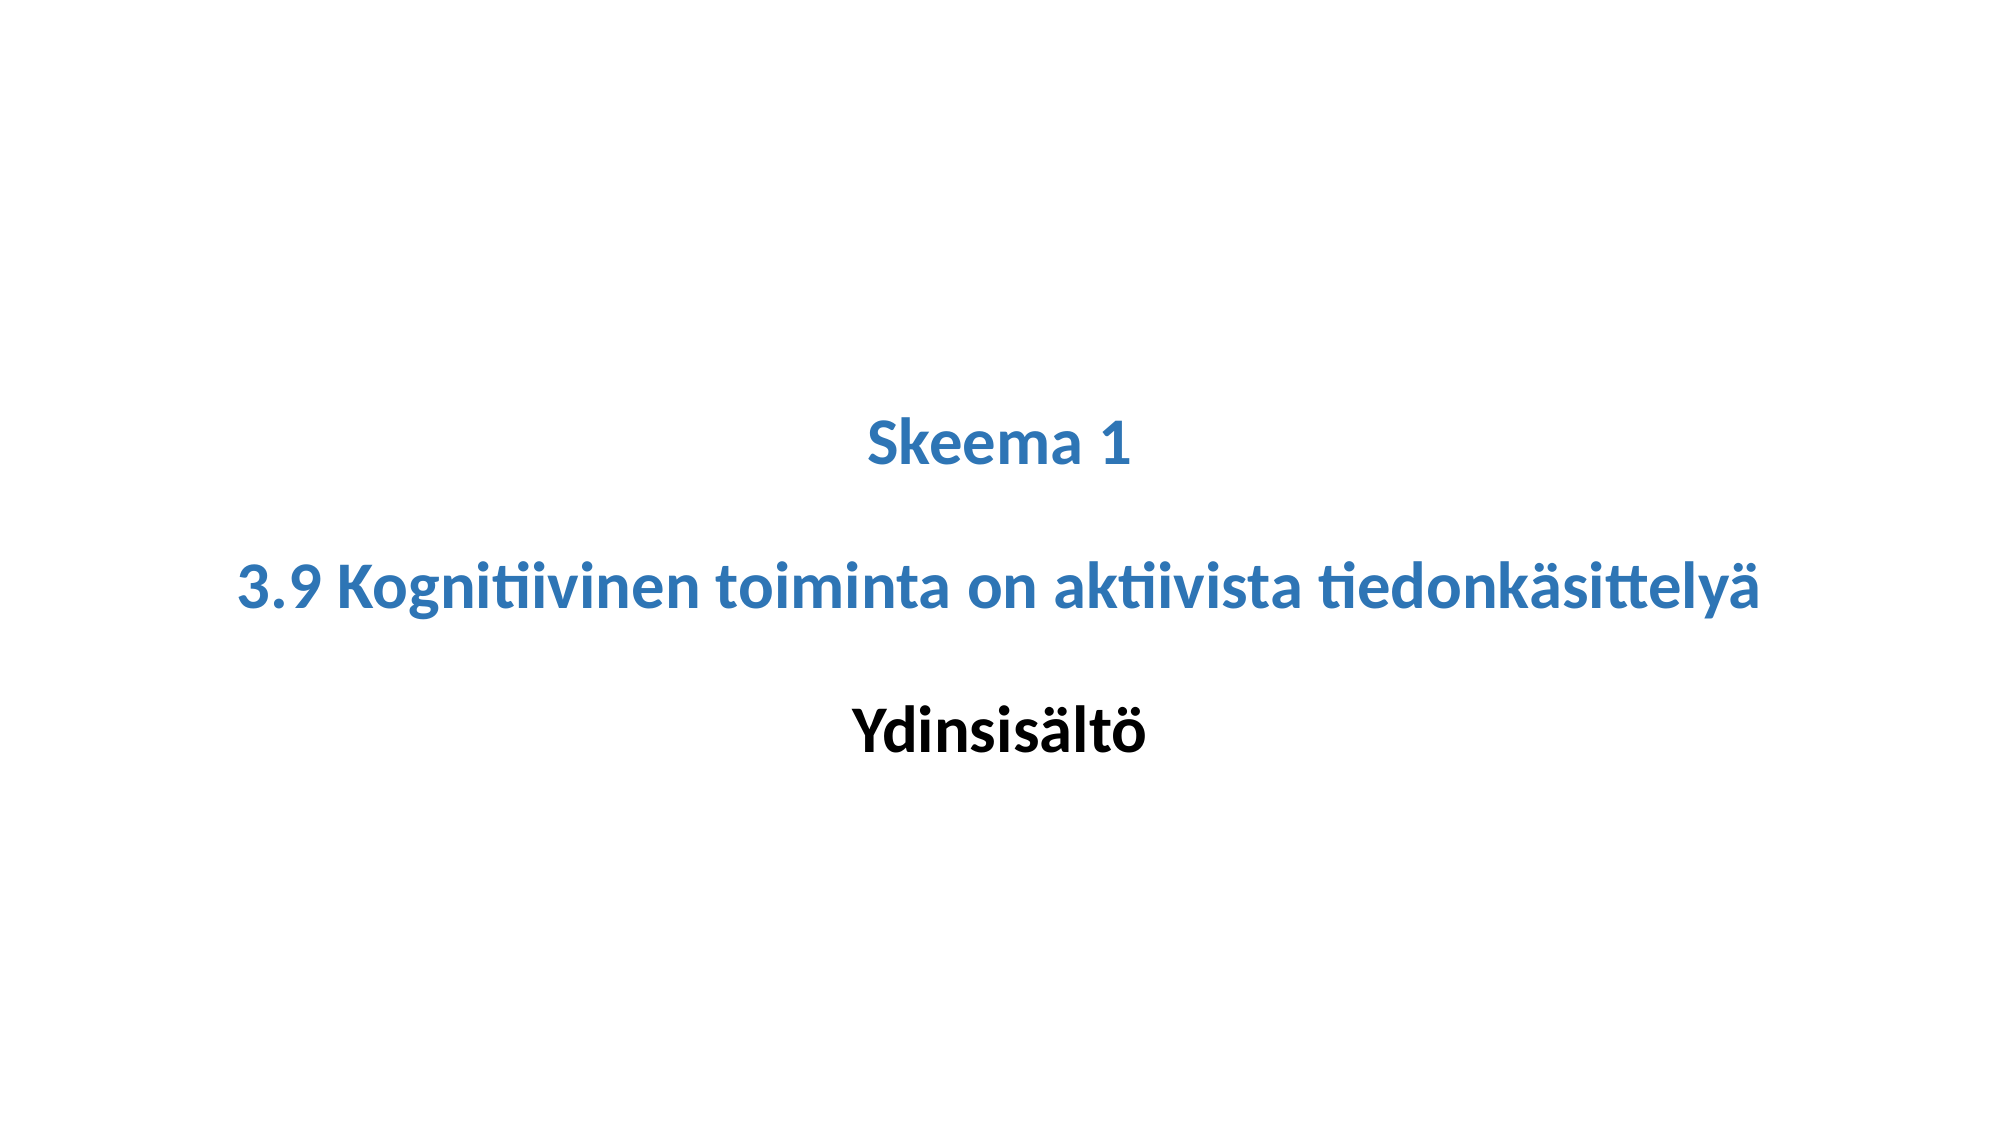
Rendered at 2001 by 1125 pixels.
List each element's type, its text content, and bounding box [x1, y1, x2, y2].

title Skeema 1 3.9 Kognitiivinen toiminta on aktiivista tiedonkäsittelyä Ydinsisältö [68, 338, 1932, 787]
